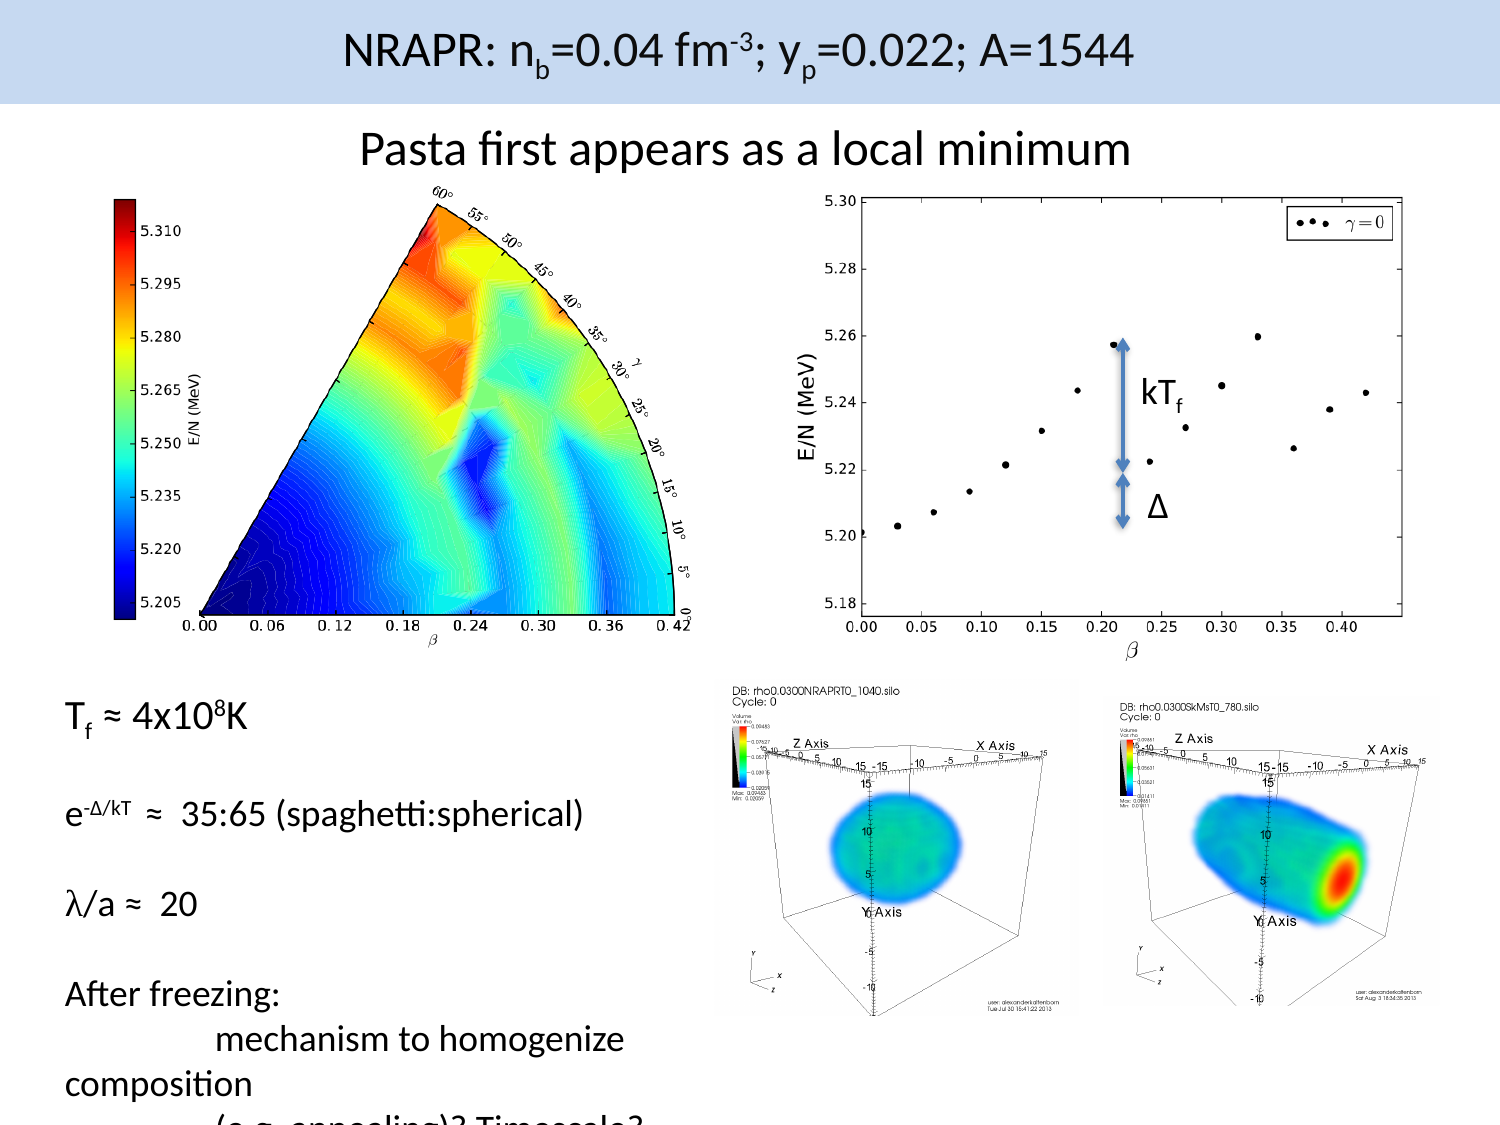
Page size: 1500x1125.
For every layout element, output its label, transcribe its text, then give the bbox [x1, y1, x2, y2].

picture [1103, 695, 1440, 1006]
text_box Pasta first appears as a local minimum [344, 107, 1148, 145]
picture [78, 145, 1469, 670]
text_box NRAPR: nb=0.04 fm-3; yp=0.022; A=1544 [0, 0, 1500, 104]
picture [714, 679, 1079, 1016]
text_box Tf ≈ 4x108K e-Δ/kT ≈ 35:65 (spaghetti:spherical) λ/a ≈ 20 After freezing: mechanism to homogenize composition (e.g. annealing)? Timescale? [50, 680, 746, 1125]
